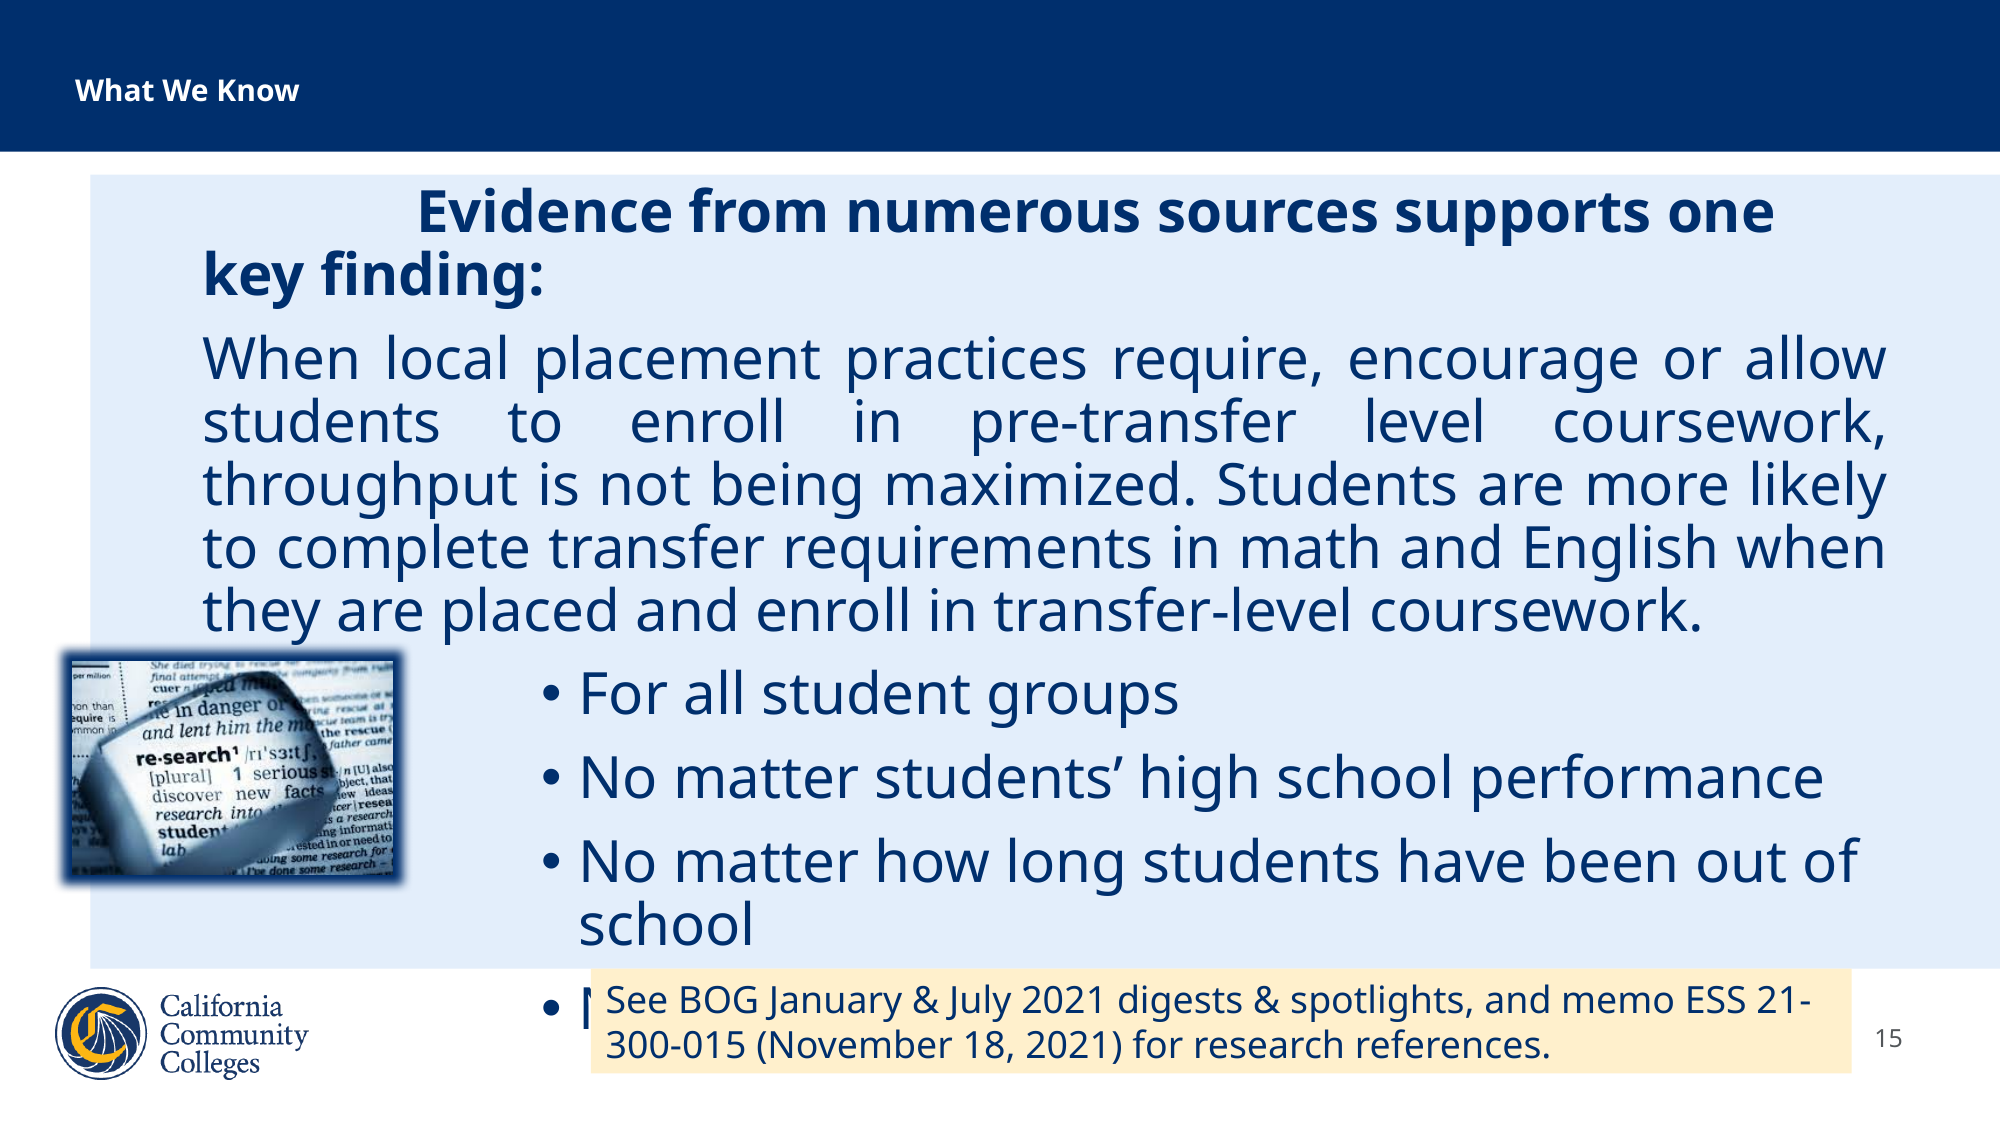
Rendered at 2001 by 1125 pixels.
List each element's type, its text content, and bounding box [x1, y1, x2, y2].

text_box See BOG January & July 2021 digests & spotlights, and memo ESS 21-300-015 (November 18, 2021) for research references. [590, 968, 1852, 1074]
slide_number 15 [1858, 1009, 1919, 1070]
title What We Know [0, 0, 2000, 152]
picture [72, 661, 393, 875]
picture [52, 984, 312, 1083]
list Evidence from numerous sources supports one key finding: When local placement practices require, encourage or allow students to enroll in pre-transfer level coursework, throughput is not being maximized. Students are more likely to complete transfer requirements in math and English when they are placed and enroll in transfer-level coursework. For all student groups No matter students’ high school performance No matter how long students have been out of school No matter students’ prior math completion [90, 174, 2000, 969]
